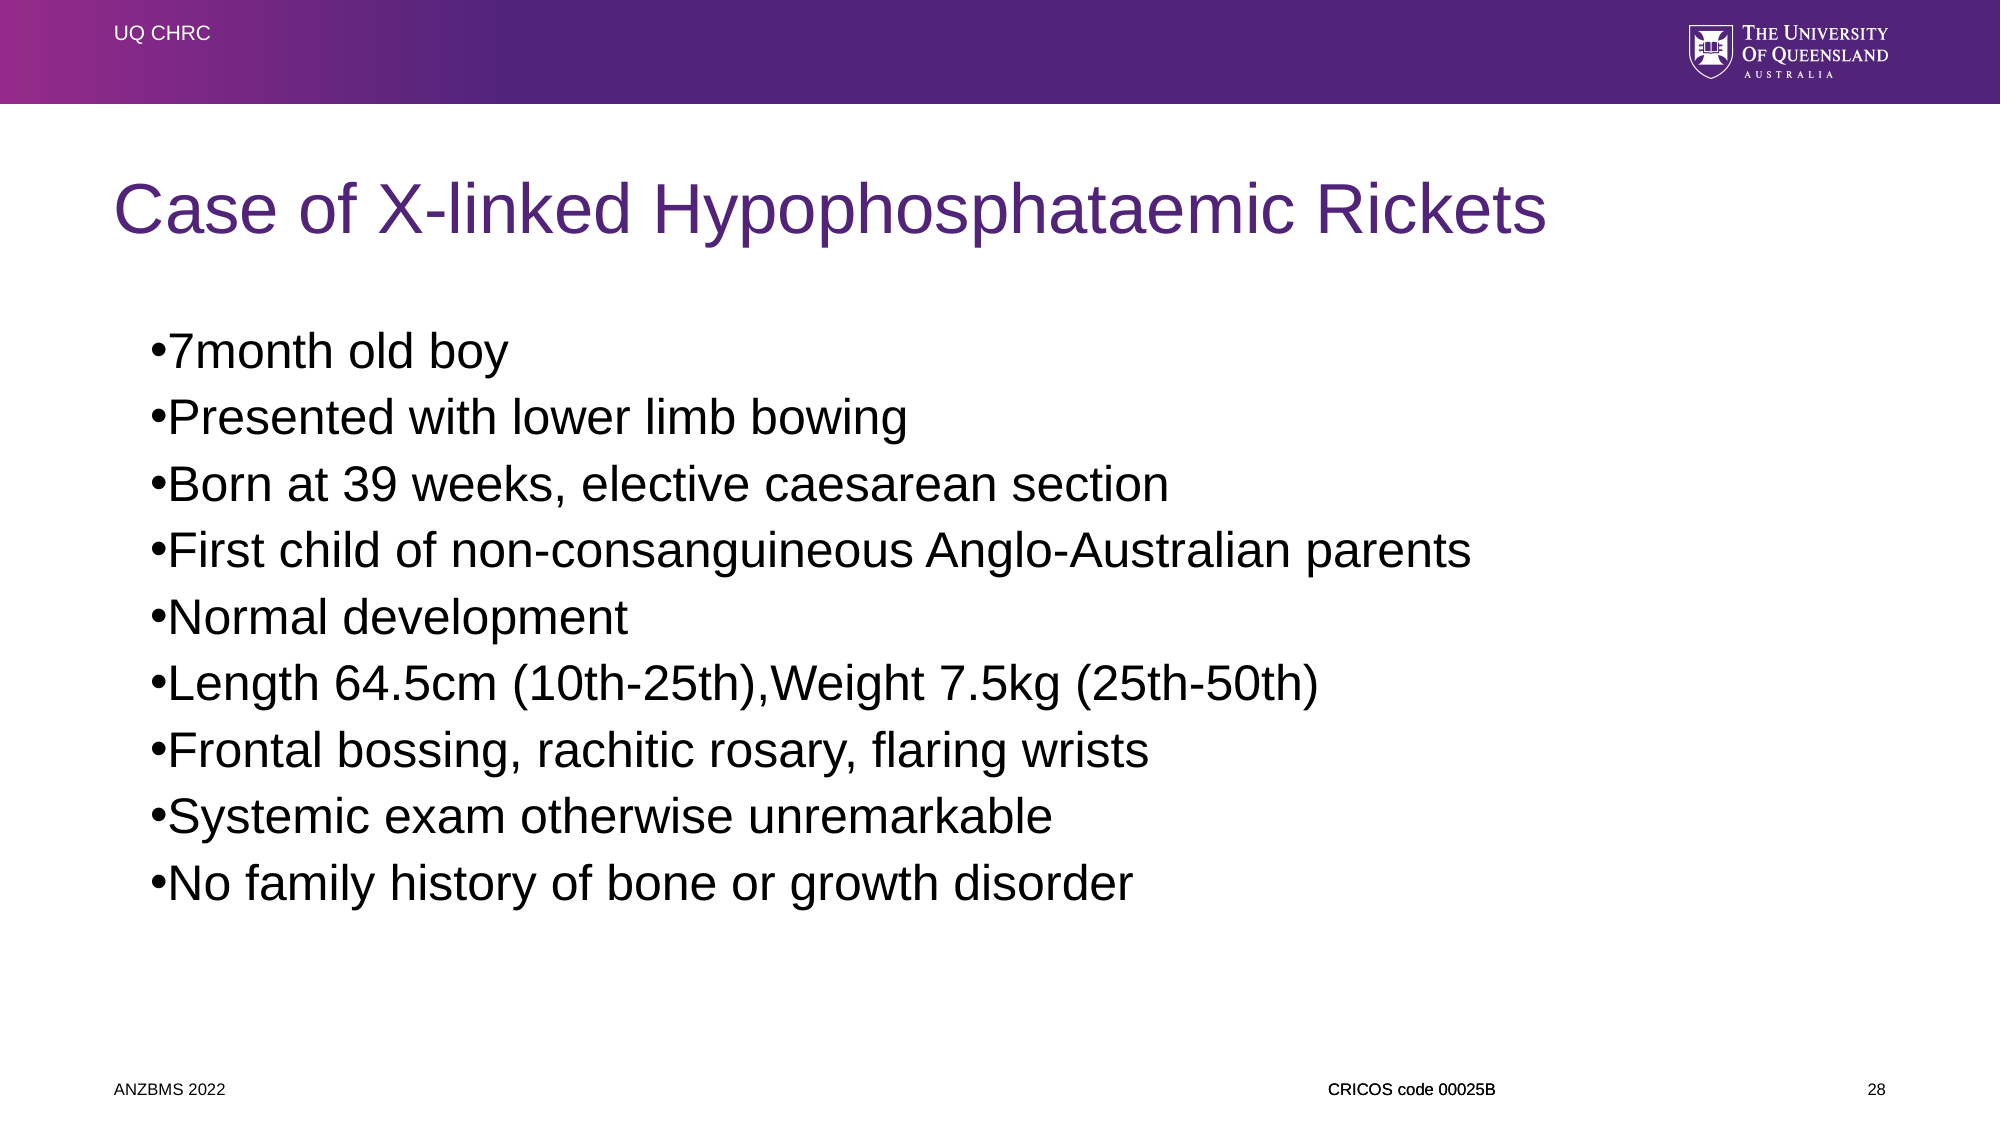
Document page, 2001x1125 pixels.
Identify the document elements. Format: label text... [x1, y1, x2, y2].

text_box 7month old boy Presented with lower limb bowing Born at 39 weeks, elective caesarean section First child of non-consanguineous Anglo-Australian parents Normal development Length 64.5cm (10th-25th),Weight 7.5kg (25th-50th) Frontal bossing, rachitic rosary, flaring wrists Systemic exam otherwise unremarkable No family history of bone or growth disorder [150, 324, 1850, 1000]
picture [1689, 25, 1888, 79]
title Case of X-linked Hypophosphataemic Rickets [114, 172, 1886, 250]
slide_number 28 [1838, 1069, 1886, 1109]
slide_number UQ CHRC [114, 24, 670, 65]
footer ANZBMS 2022 [114, 1069, 666, 1109]
